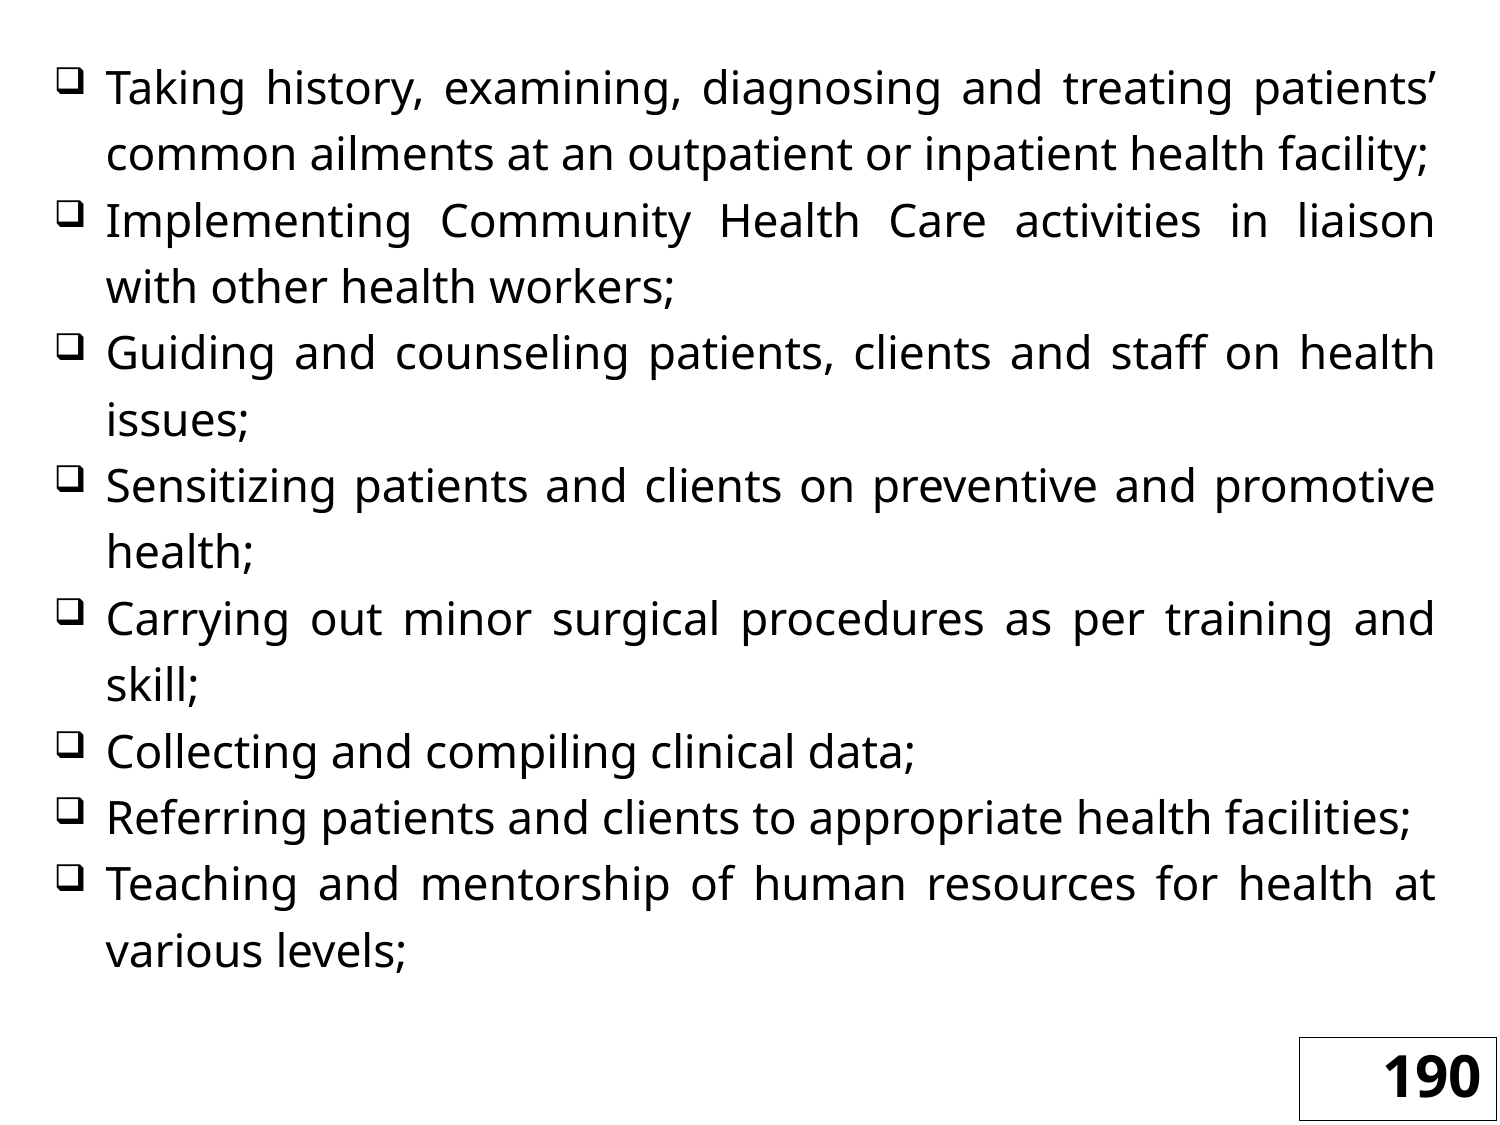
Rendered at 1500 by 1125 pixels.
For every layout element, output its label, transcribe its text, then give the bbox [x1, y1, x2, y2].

list Taking history, examining, diagnosing and treating patients’ common ailments at an outpatient or inpatient health facility; Implementing Community Health Care activities in liaison with other health workers; Guiding and counseling patients, clients and staff on health issues; Sensitizing patients and clients on preventive and promotive health; Carrying out minor surgical procedures as per training and skill; Collecting and compiling clinical data; Referring patients and clients to appropriate health facilities; Teaching and mentorship of human resources for health at various levels; [39, 39, 1452, 1097]
slide_number 190 [1299, 1037, 1497, 1121]
